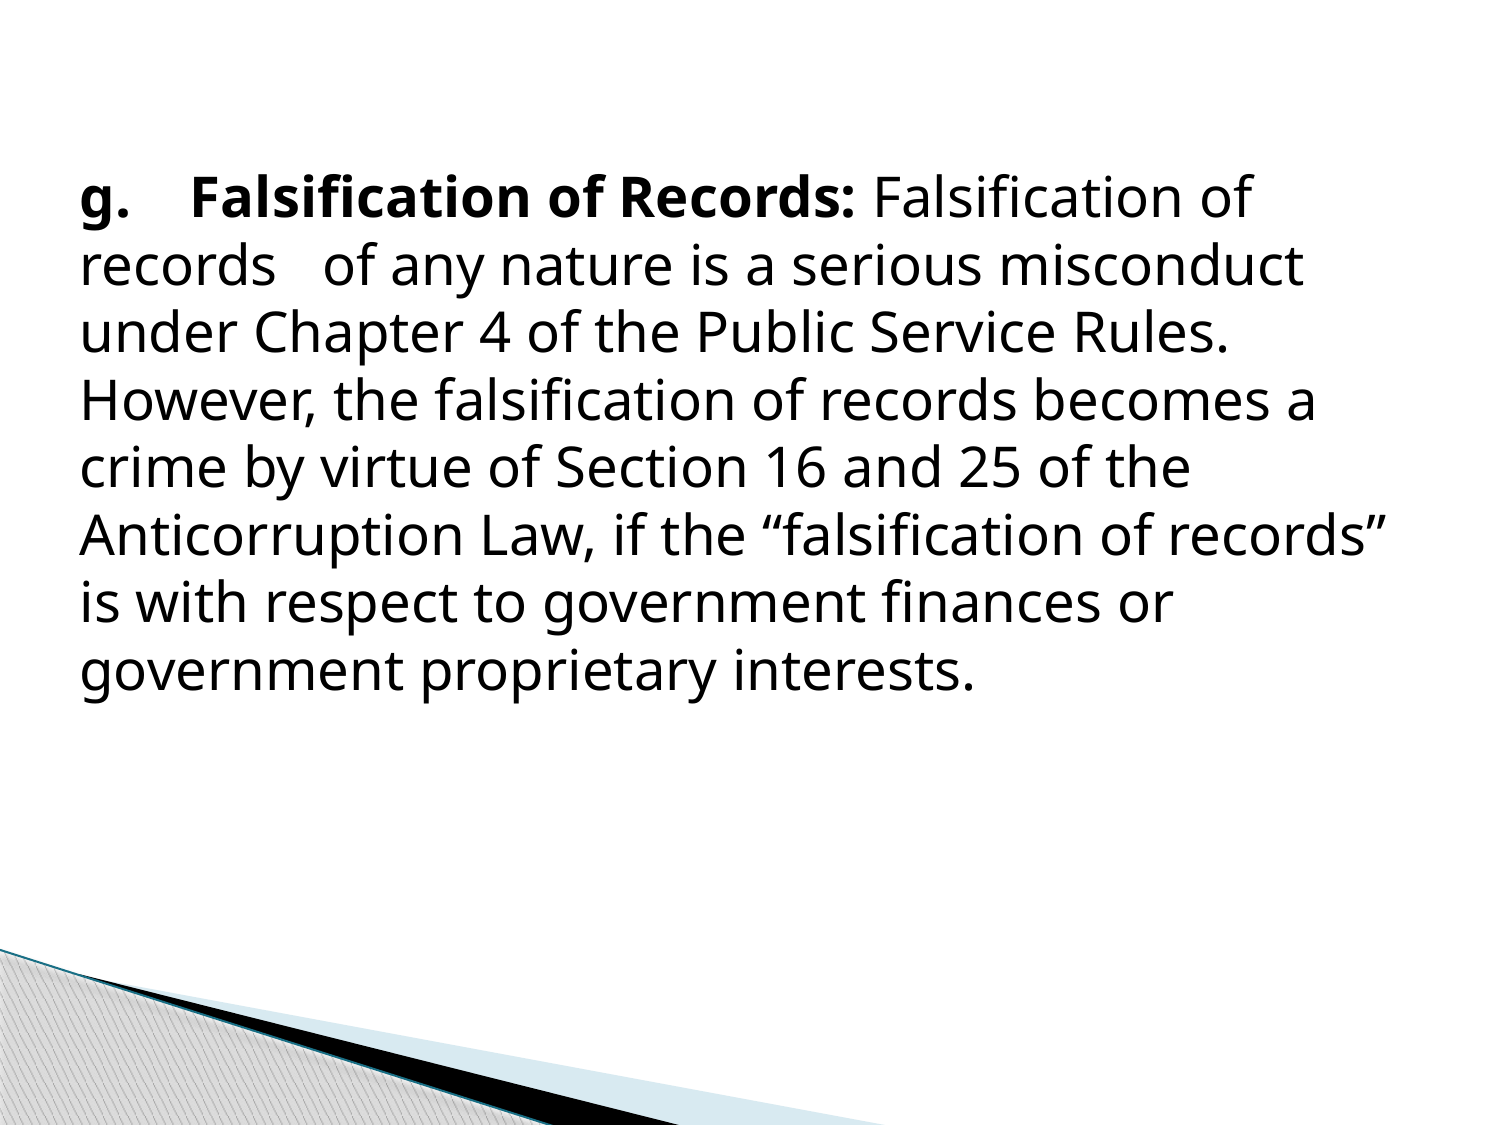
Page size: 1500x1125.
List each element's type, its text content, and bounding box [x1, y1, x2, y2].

list g. Falsification of Records: Falsification of records of any nature is a serious misconduct under Chapter 4 of the Public Service Rules. However, the falsification of records becomes a crime by virtue of Section 16 and 25 of the Anticorruption Law, if the “falsification of records” is with respect to government finances or government proprietary interests. [64, 78, 1415, 821]
